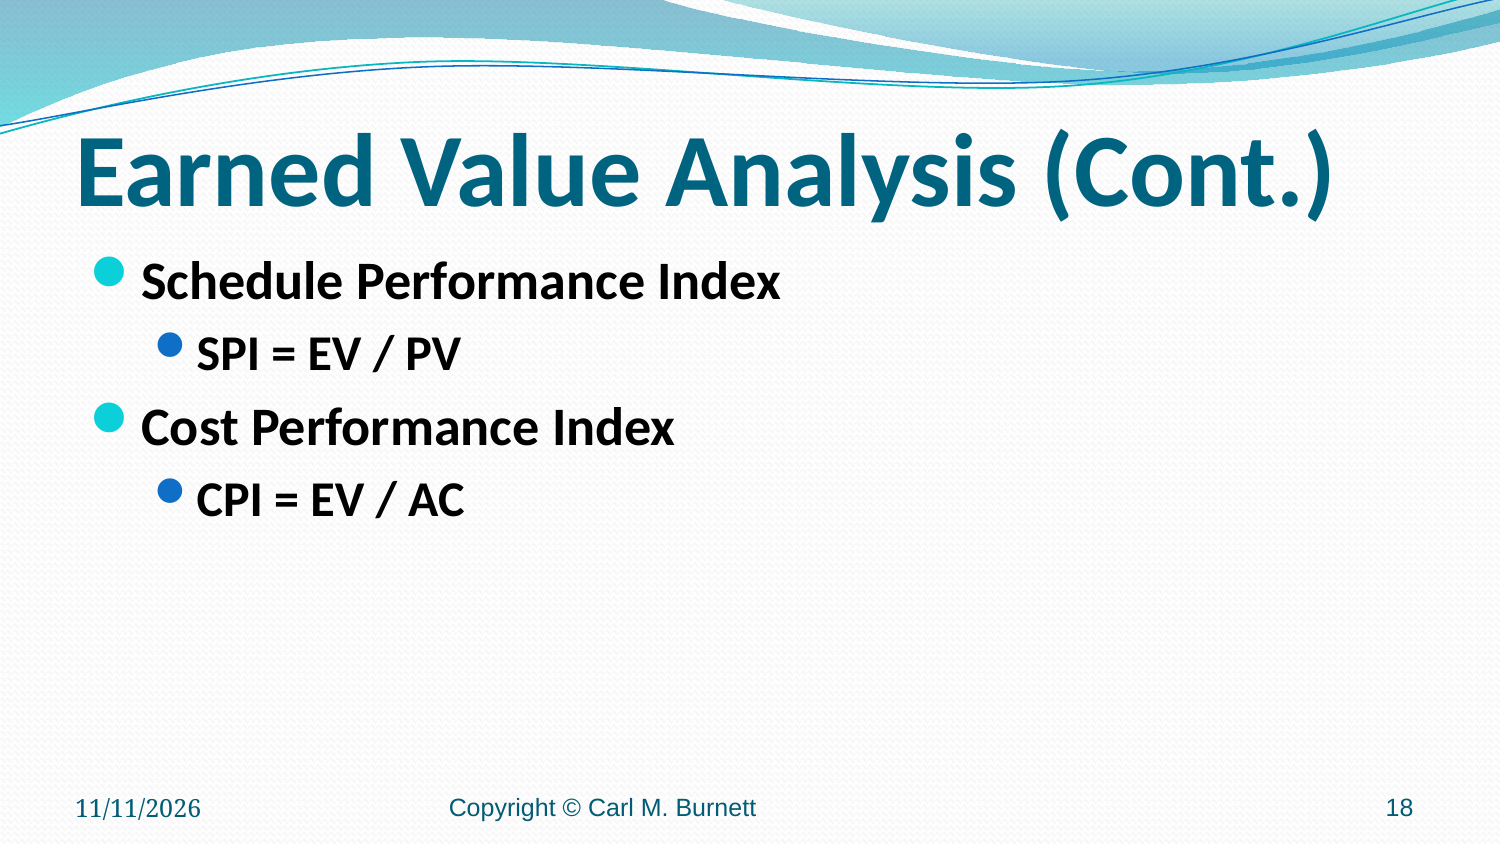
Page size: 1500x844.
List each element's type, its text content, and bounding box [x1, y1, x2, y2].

title Earned Value Analysis (Cont.) [75, 86, 1425, 228]
slide_number 18 [1299, 782, 1425, 827]
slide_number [75, 782, 425, 827]
list Schedule Performance Index SPI = EV / PV Cost Performance Index CPI = EV / AC [75, 238, 1425, 779]
footer Copyright © Carl M. Burnett [437, 782, 988, 827]
